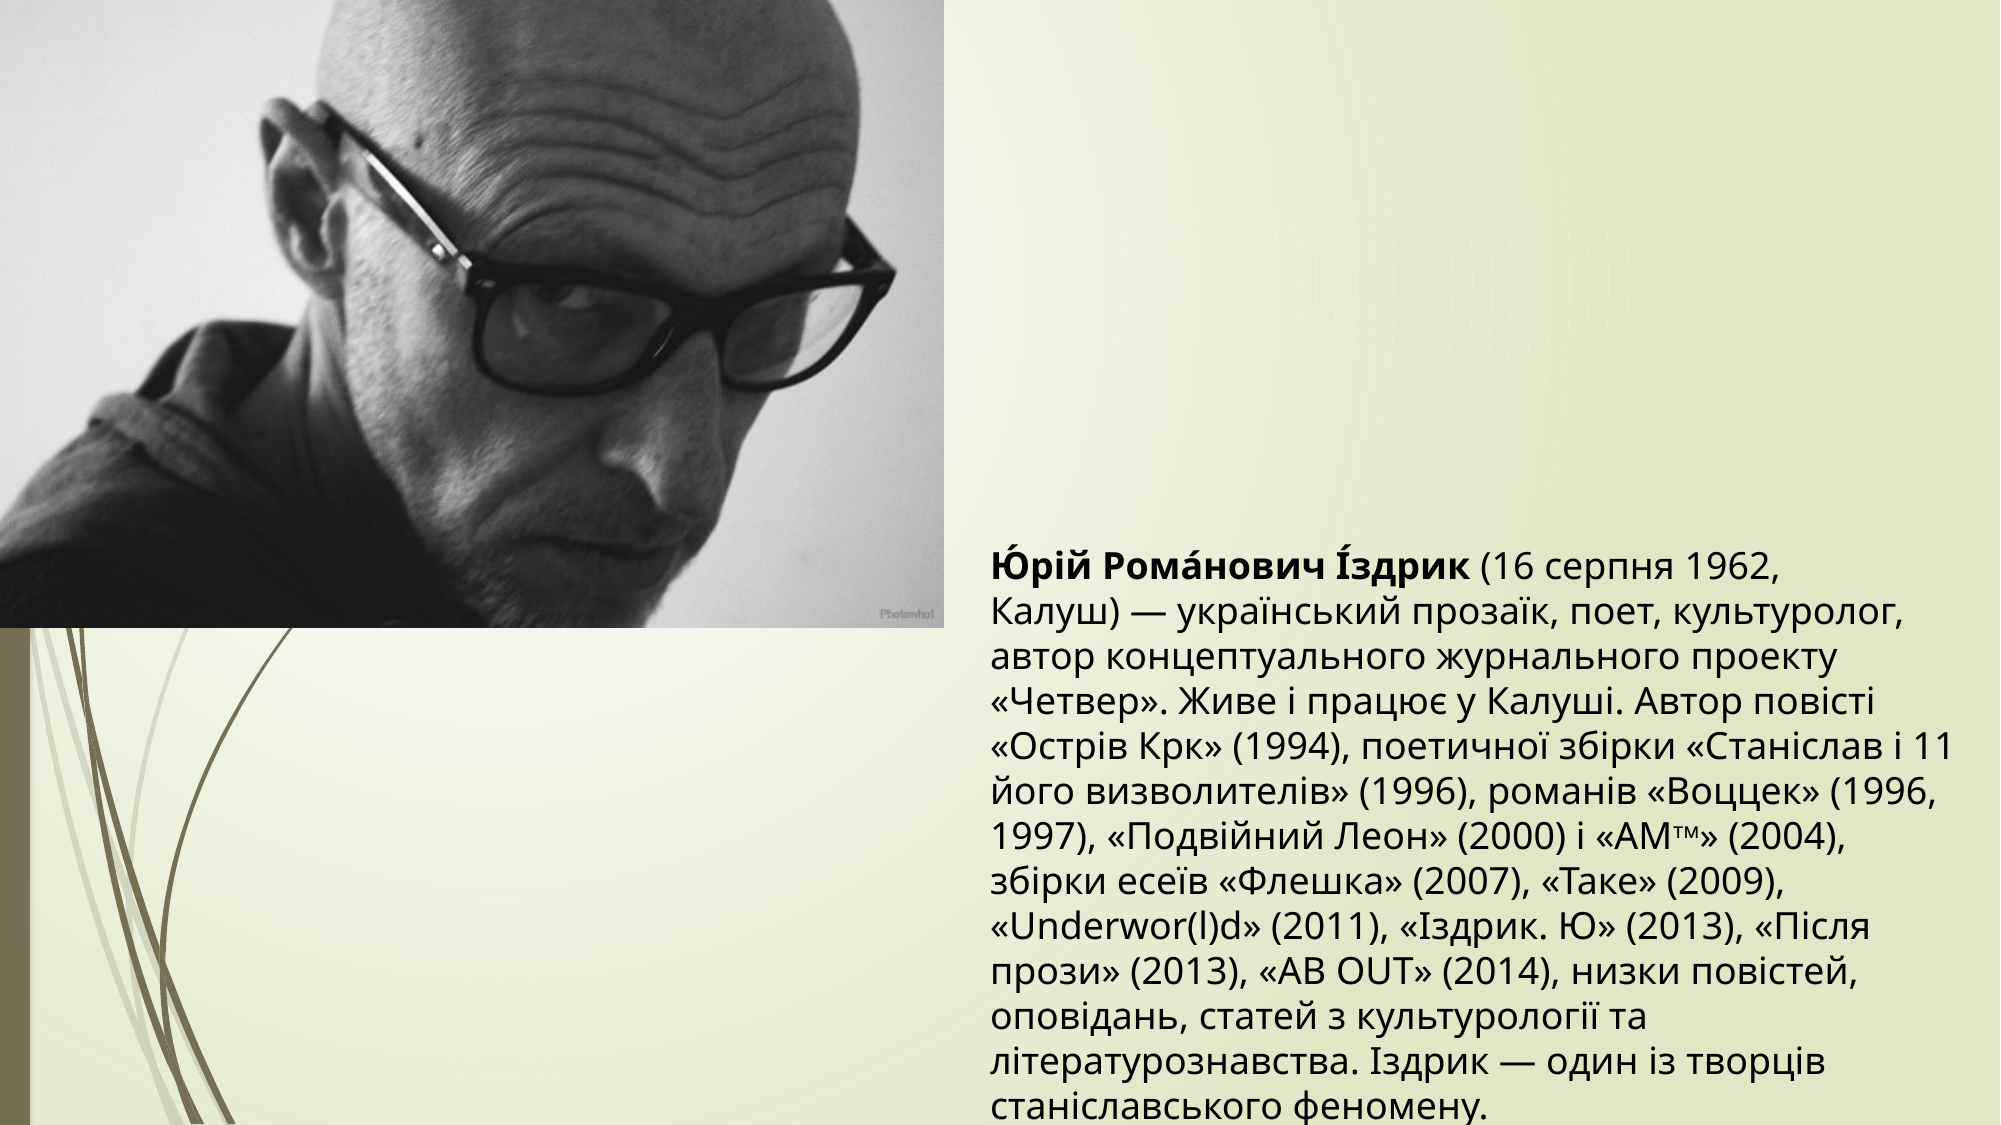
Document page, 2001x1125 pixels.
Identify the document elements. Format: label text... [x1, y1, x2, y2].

picture [0, 0, 944, 629]
text_box Ю́рій Рома́нович І́здрик (16 серпня 1962, Калуш) — український прозаїк, поет, культуролог, автор концептуального журнального проекту «Четвер». Живе і працює у Калуші. Автор повісті «Острів Крк» (1994), поетичної збірки «Станіслав і 11 його визволителів» (1996), романів «Воццек» (1996, 1997), «Подвійний Леон» (2000) і «АМтм» (2004), збірки есеїв «Флешка» (2007), «Таке» (2009), «Underwor(l)d» (2011), «Іздрик. Ю» (2013), «Після прози» (2013), «AB OUT» (2014), низки повістей, оповідань, статей з культурології та літературознавства. Іздрик — один із творців станіславського феномену. [975, 534, 1976, 1125]
